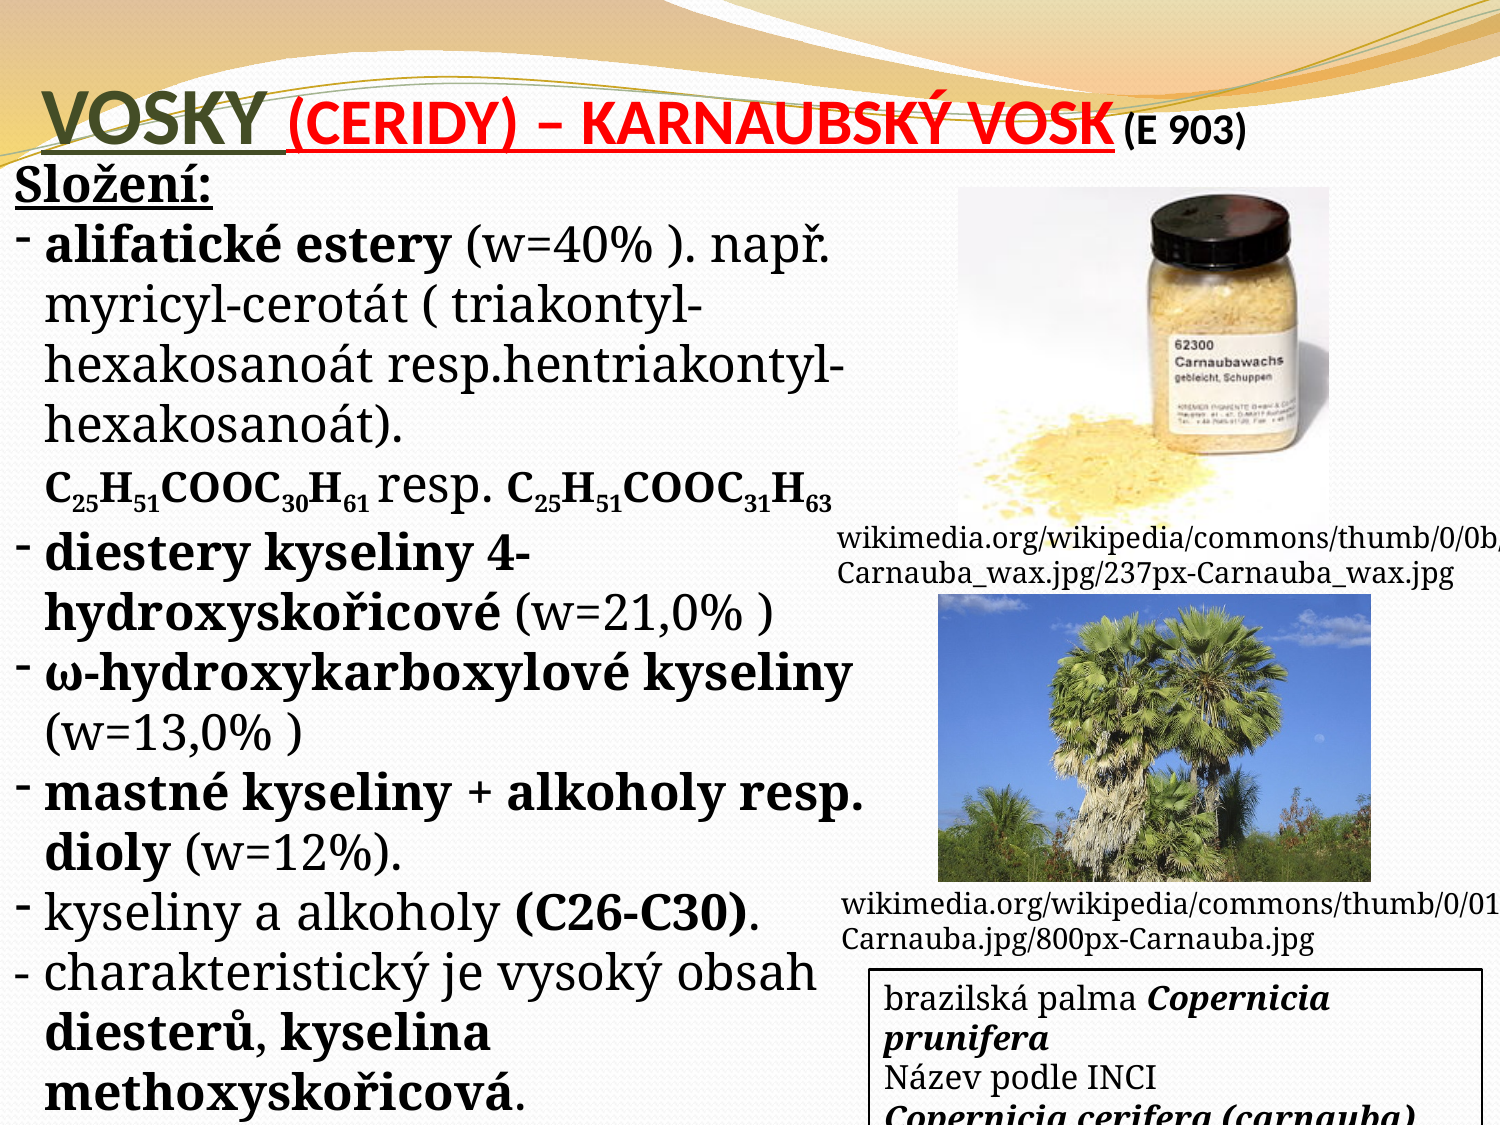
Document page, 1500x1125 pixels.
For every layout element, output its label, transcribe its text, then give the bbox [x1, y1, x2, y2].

text_box Složení: alifatické estery (w=40% ). např. myricyl-cerotát ( triakontyl-hexakosanoát resp.hentriakontyl-hexakosanoát). C25H51COOC30H61 resp. C25H51COOC31H63 diestery kyseliny 4-hydroxyskořicové (w=21,0% ) ω-hydroxykarboxylové kyseliny (w=13,0% ) mastné kyseliny + alkoholy resp. dioly (w=12%). kyseliny a alkoholy (C26-C30). - charakteristický je vysoký obsah diesterů, kyselina methoxyskořicová. [0, 144, 892, 1125]
text_box brazilská palma Copernicia prunifera Název podle INCI Copernicia cerifera (carnauba) wax [892, 969, 1483, 1125]
title VOSKY (CERIDY) – KARNAUBSKÝ VOSK (E 903) [41, 54, 1447, 161]
picture [938, 593, 1371, 882]
picture [958, 187, 1330, 563]
text_box wikimedia.org/wikipedia/commons/thumb/0/01/ Carnauba.jpg/800px-Carnauba.jpg [892, 878, 1500, 963]
text_box wikimedia.org/wikipedia/commons/thumb/0/0b/ Carnauba_wax.jpg/237px-Carnauba_wax.jpg [892, 512, 1500, 597]
